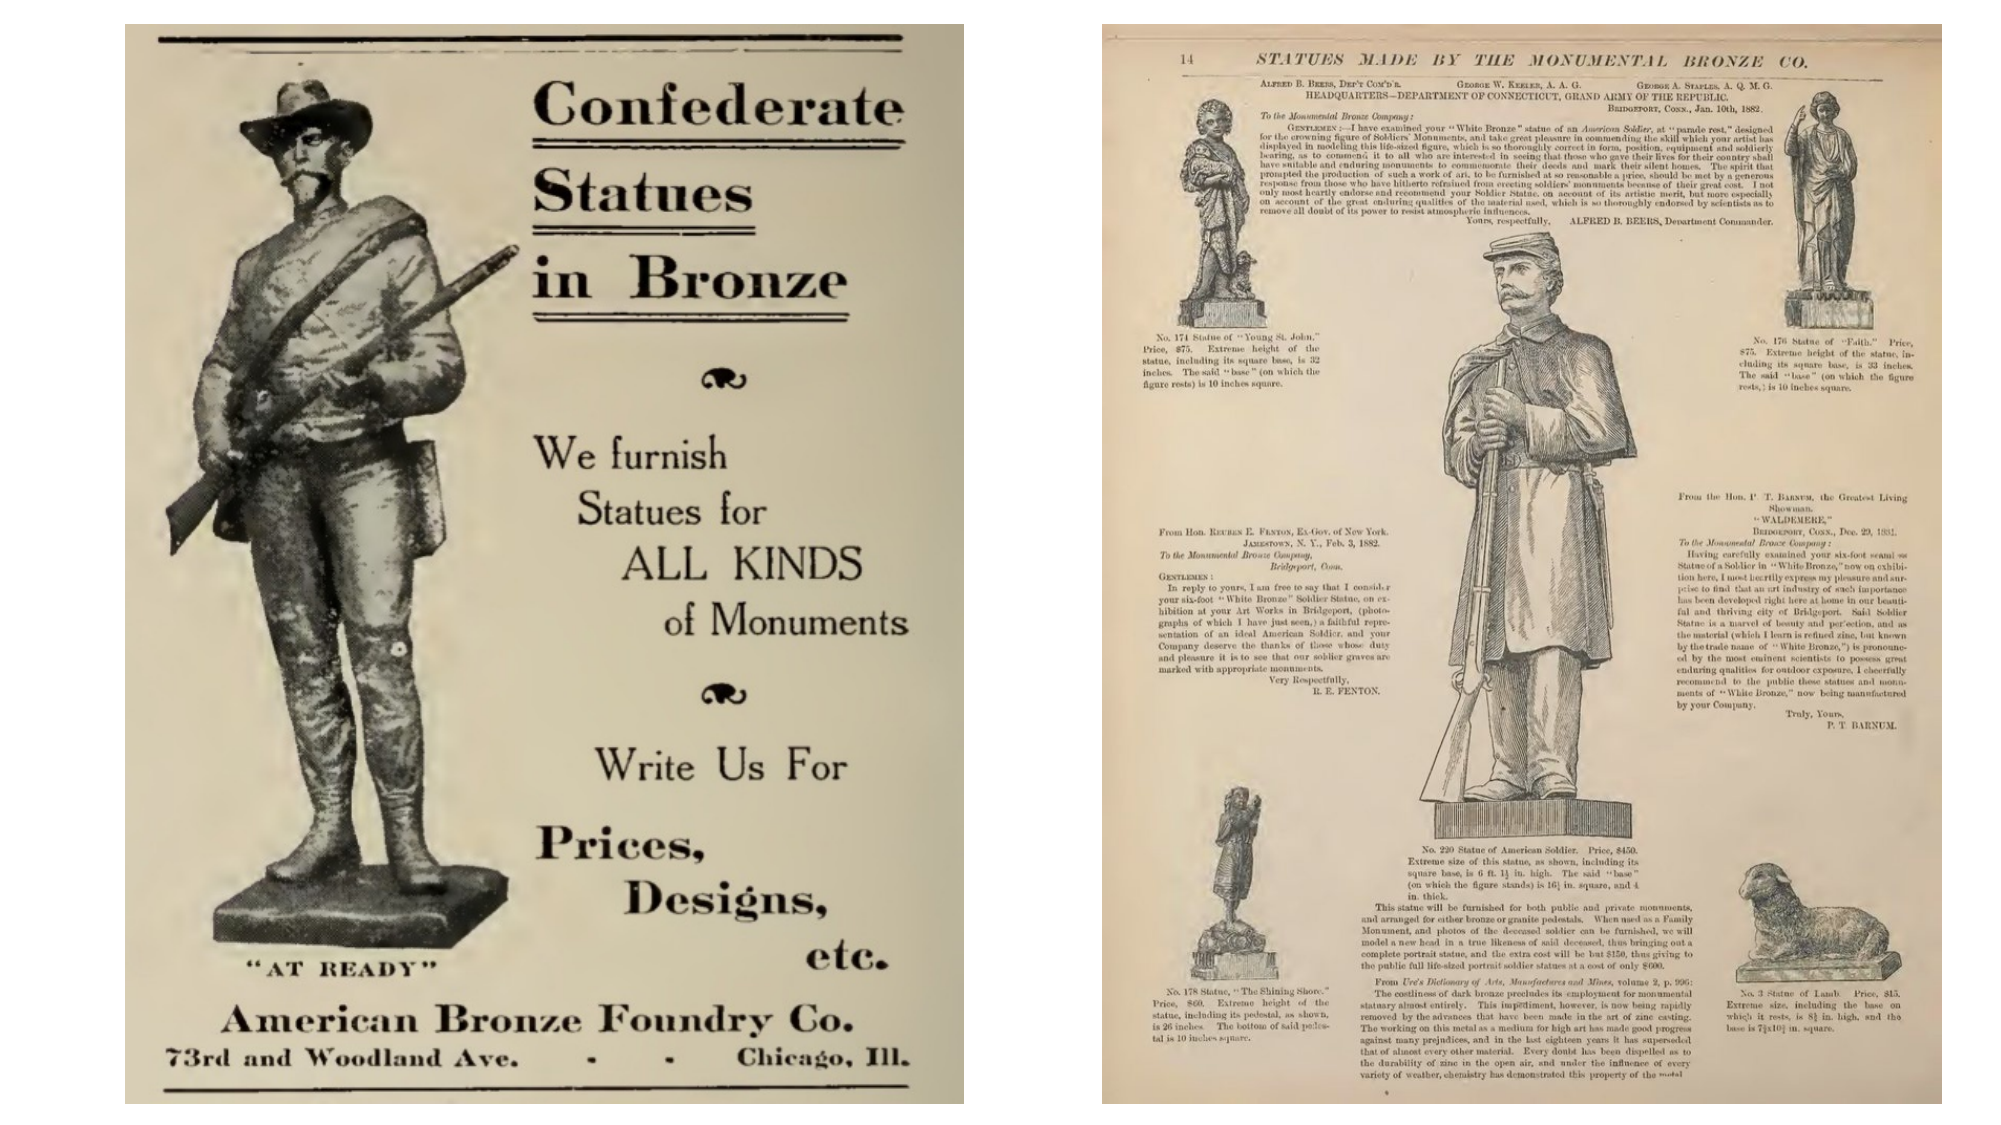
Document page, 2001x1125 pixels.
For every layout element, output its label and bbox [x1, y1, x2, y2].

list [125, 24, 964, 1104]
list [1102, 24, 1942, 1104]
